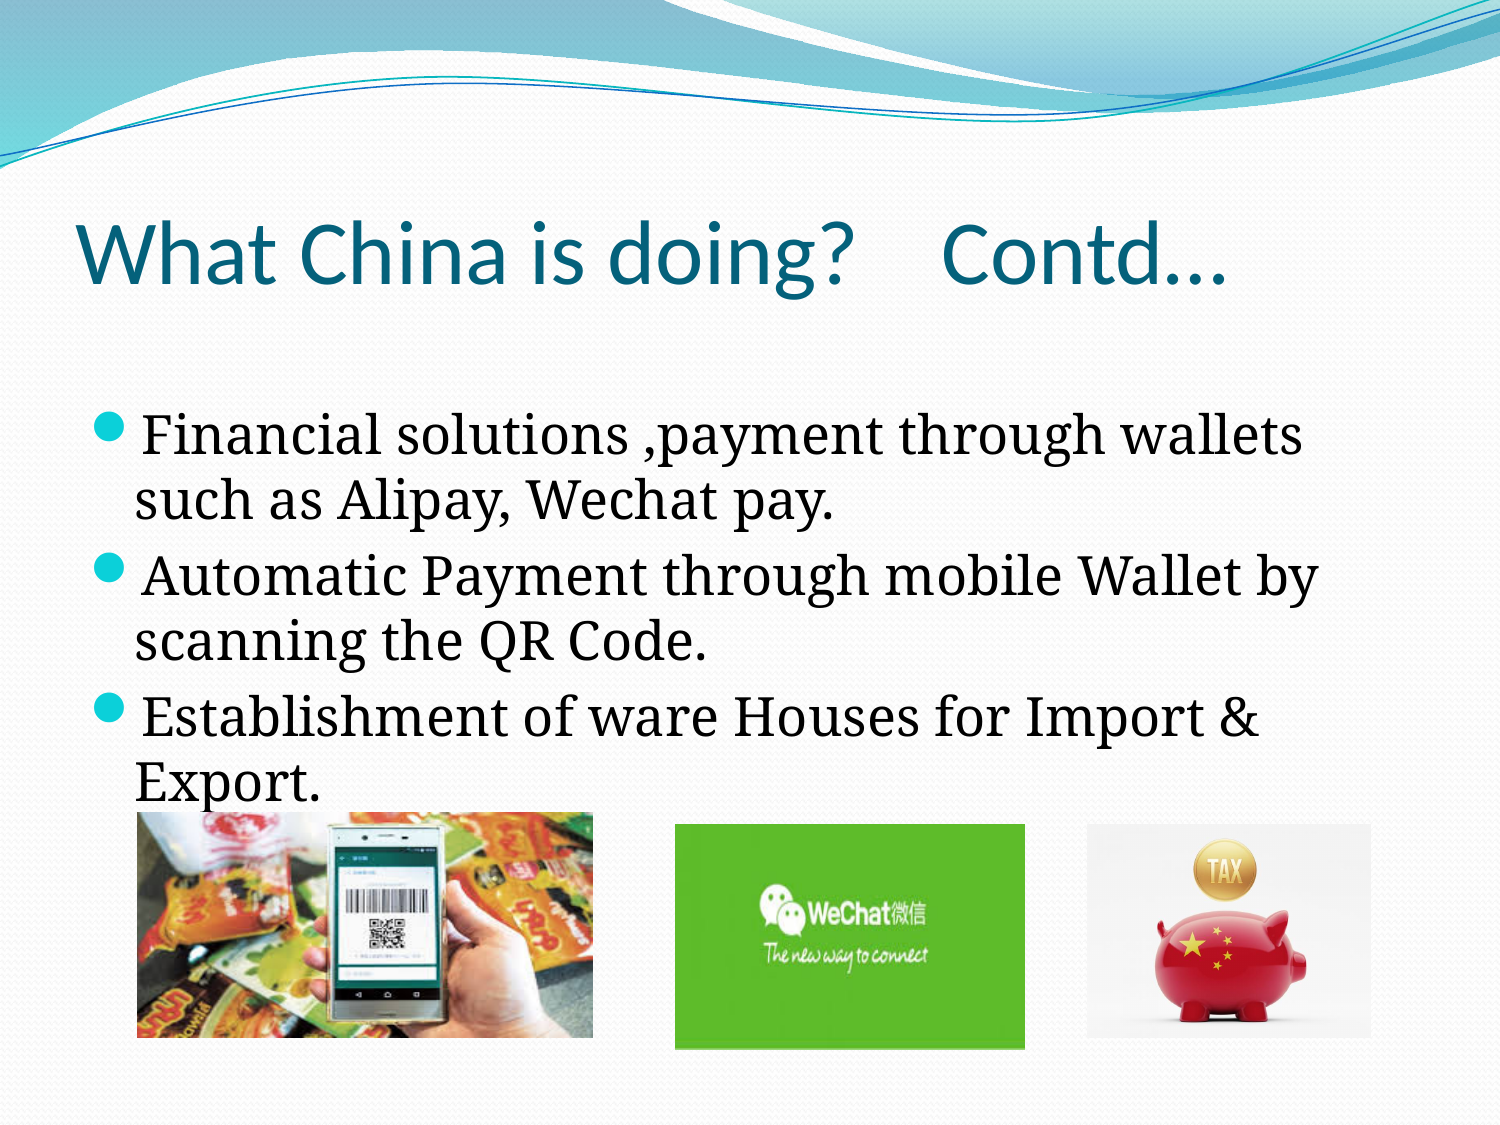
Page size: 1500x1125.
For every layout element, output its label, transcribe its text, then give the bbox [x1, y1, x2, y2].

list Financial solutions ,payment through wallets such as Alipay, Wechat pay. Automatic Payment through mobile Wallet by scanning the QR Code. Establishment of ware Houses for Import & Export. [75, 317, 1425, 1038]
picture [1087, 824, 1371, 1038]
picture [137, 812, 593, 1038]
picture [674, 824, 1026, 1051]
title What China is doing? Contd… [75, 115, 1425, 303]
